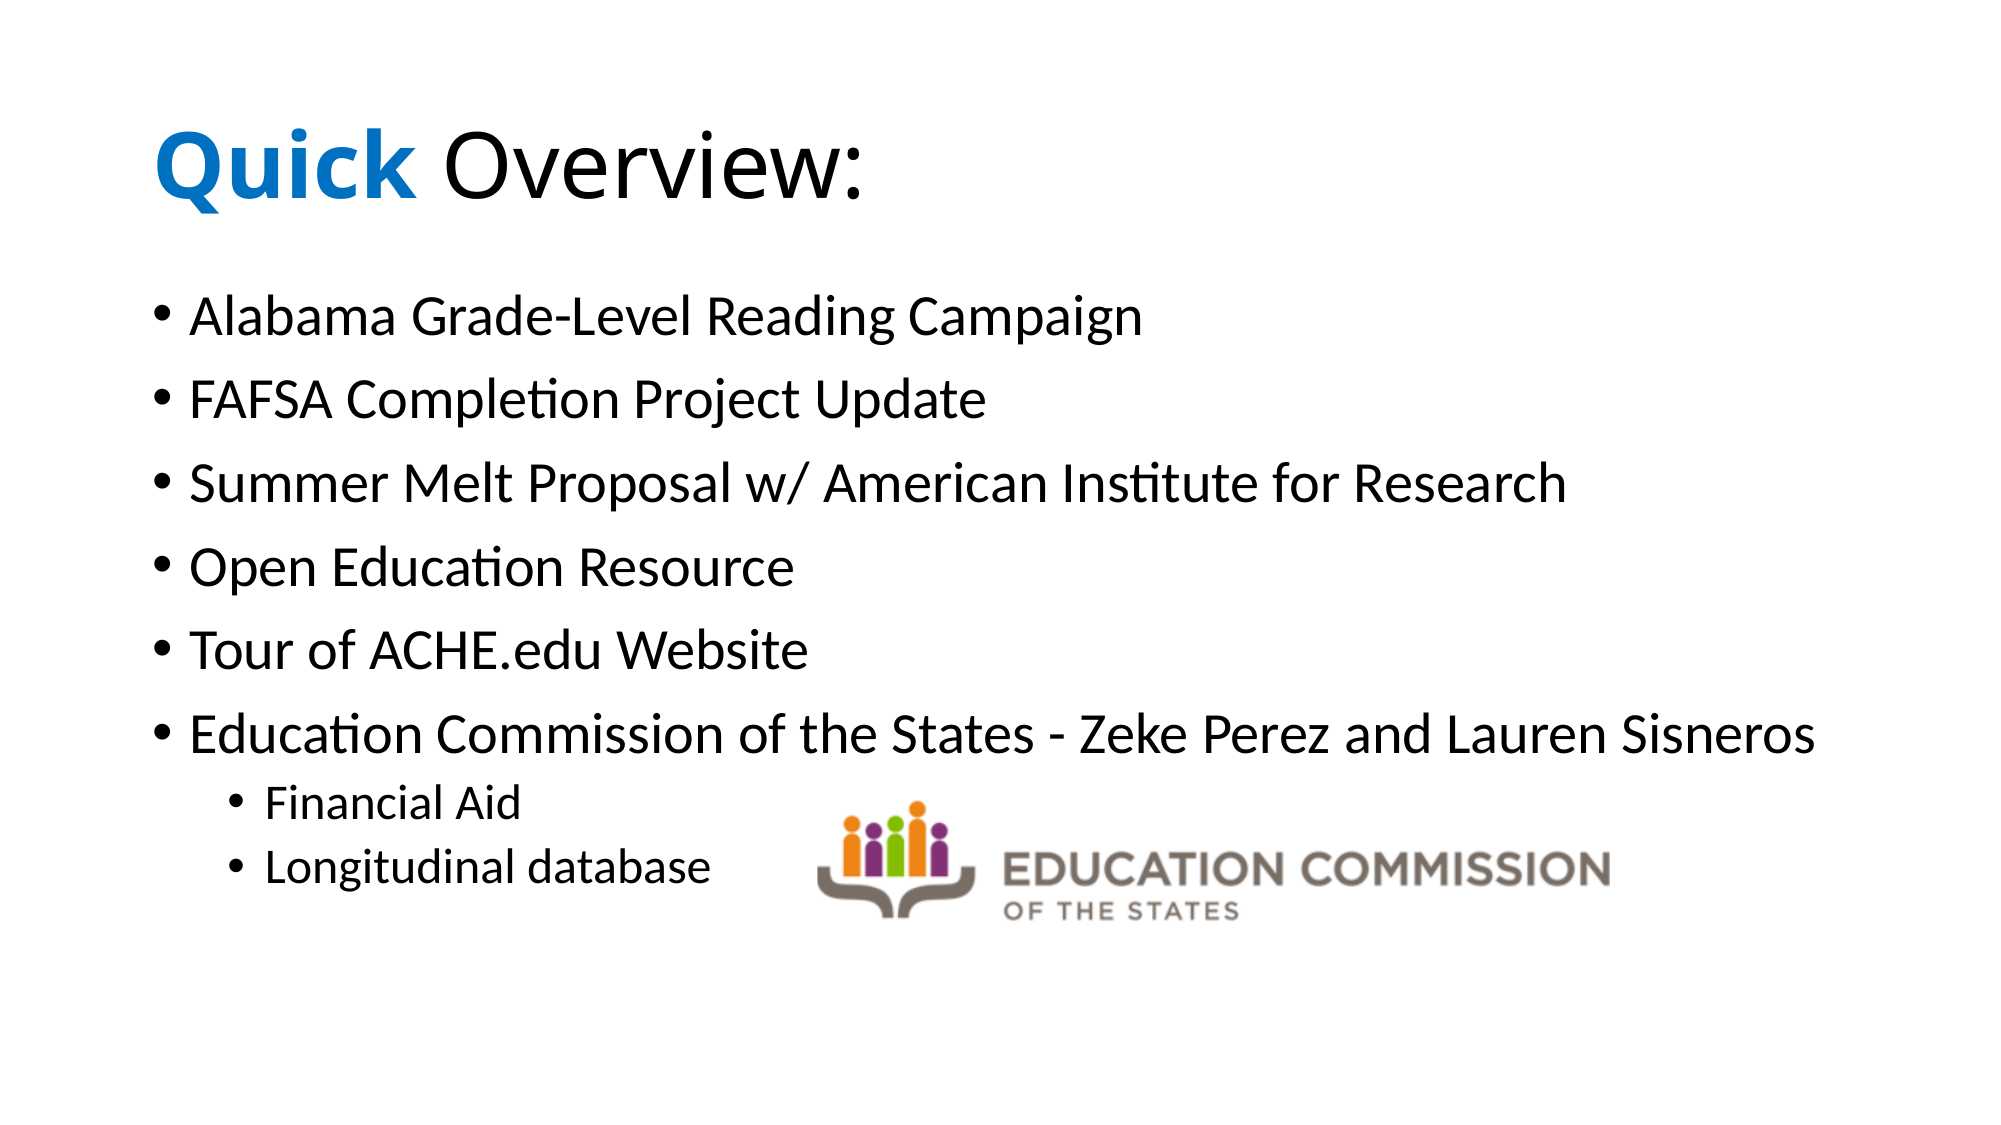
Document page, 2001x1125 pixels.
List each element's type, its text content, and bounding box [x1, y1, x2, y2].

list Alabama Grade-Level Reading Campaign FAFSA Completion Project Update Summer Melt Proposal w/ American Institute for Research Open Education Resource Tour of ACHE.edu Website Education Commission of the States - Zeke Perez and Lauren Sisneros Financial Aid Longitudinal database [137, 277, 1863, 992]
title Quick Overview: [137, 59, 1863, 277]
picture [817, 791, 1644, 947]
